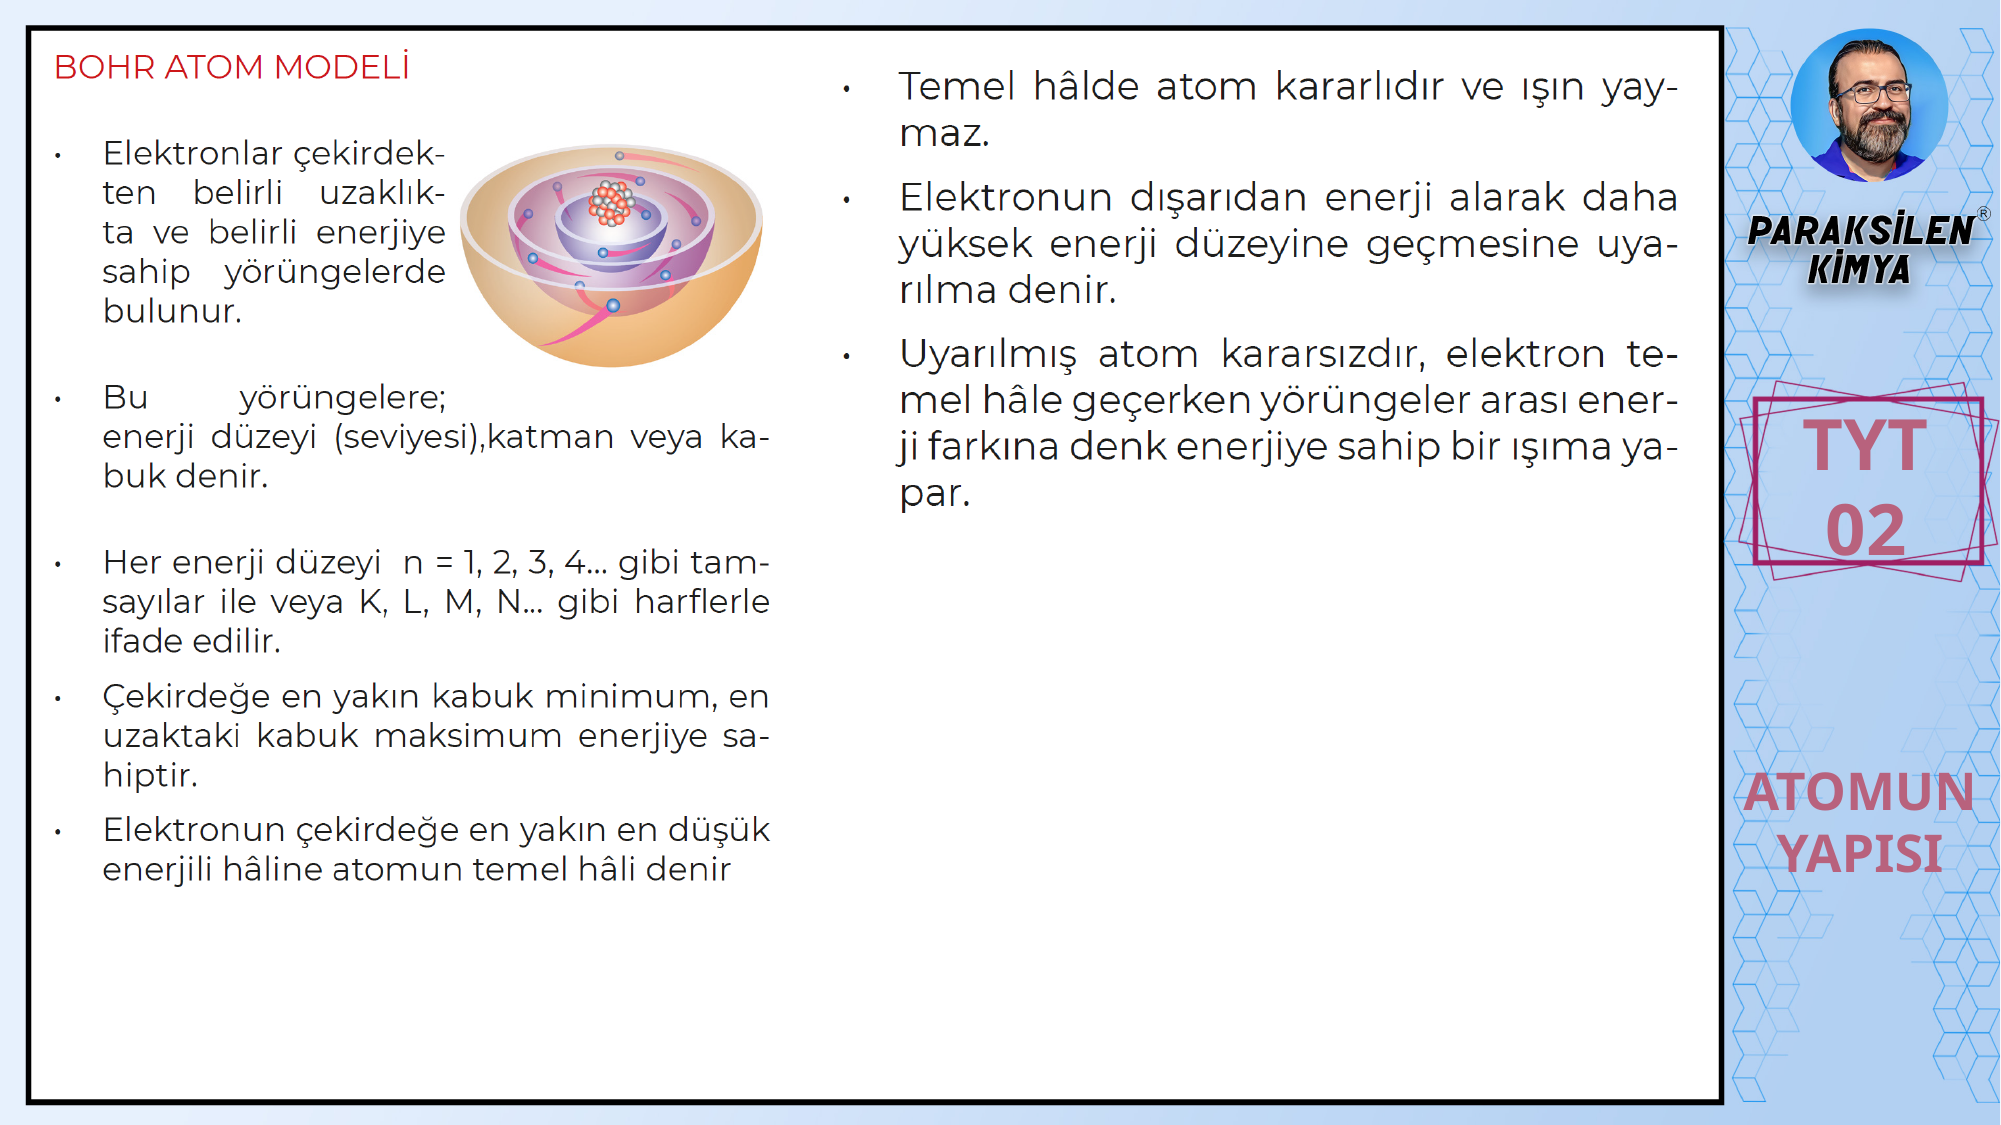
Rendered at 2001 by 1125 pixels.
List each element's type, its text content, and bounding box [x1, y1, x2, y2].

picture [0, 0, 2001, 1125]
text_box TYT 02 [1755, 392, 1977, 577]
text_box ATOMUN YAPISI [1719, 750, 2000, 891]
